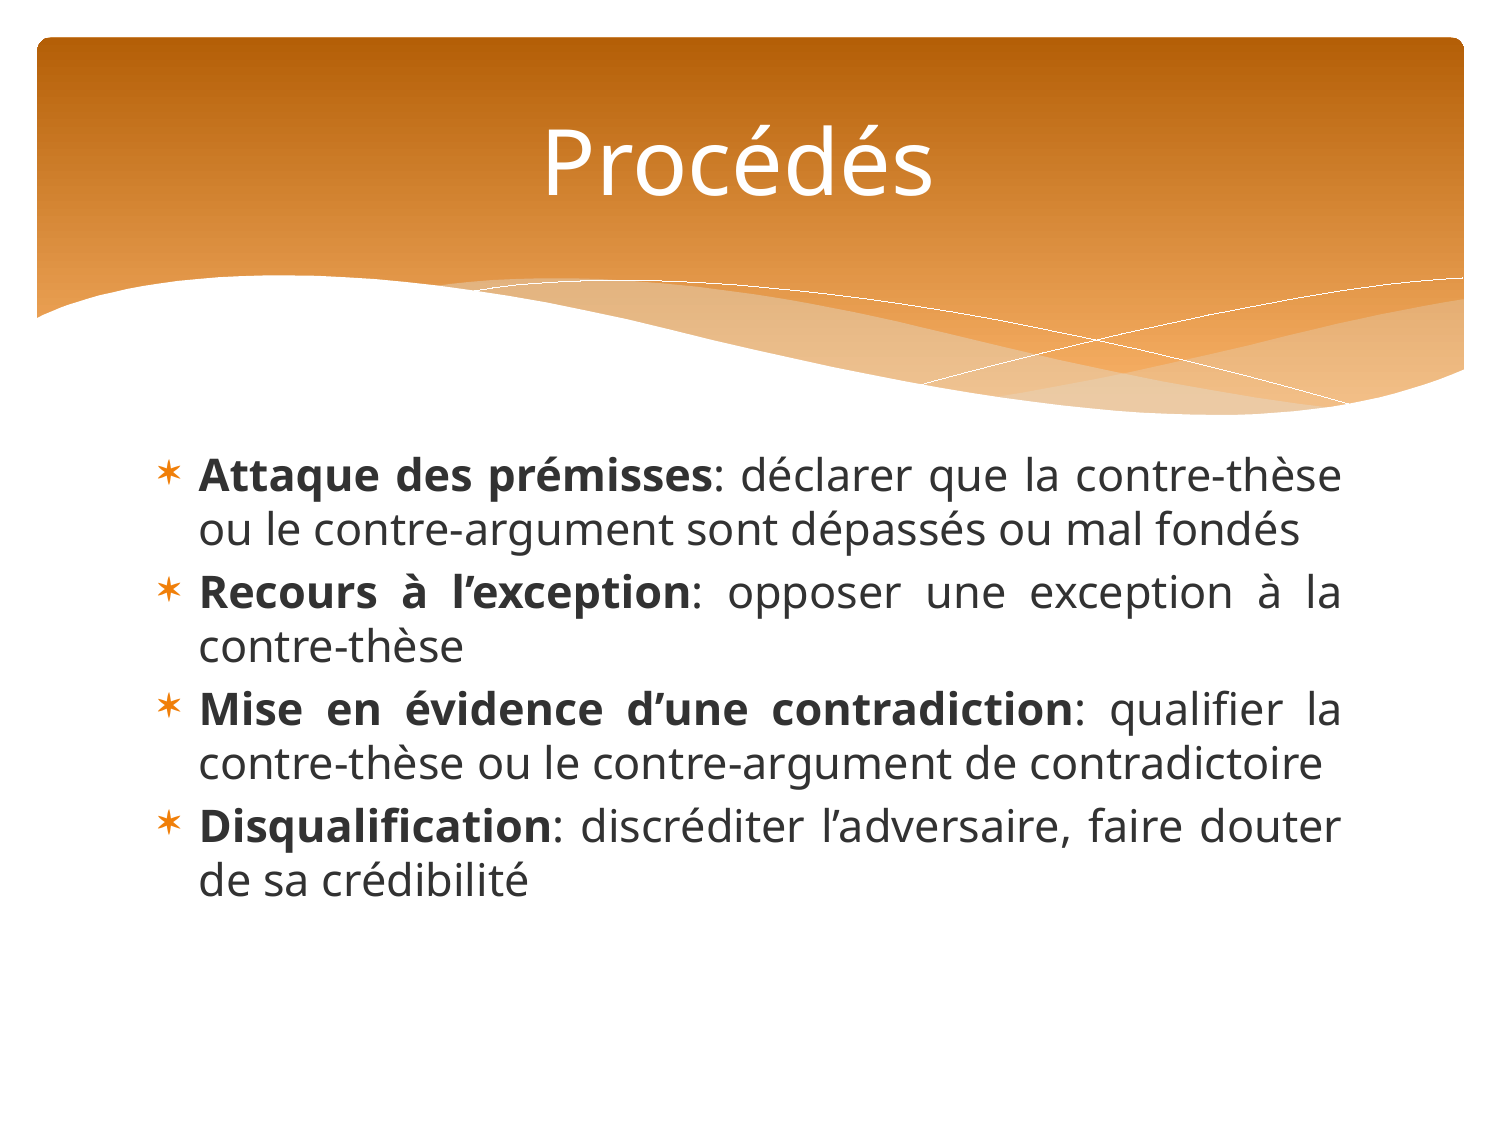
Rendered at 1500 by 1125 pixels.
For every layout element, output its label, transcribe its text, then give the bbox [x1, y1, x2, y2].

list Attaque des prémisses: déclarer que la contre-thèse ou le contre-argument sont dépassés ou mal fondés Recours à l’exception: opposer une exception à la contre-thèse Mise en évidence d’une contradiction: qualifier la contre-thèse ou le contre-argument de contradictoire Disqualification: discréditer l’adversaire, faire douter de sa crédibilité [143, 438, 1359, 1005]
title Procédés [75, 55, 1425, 261]
